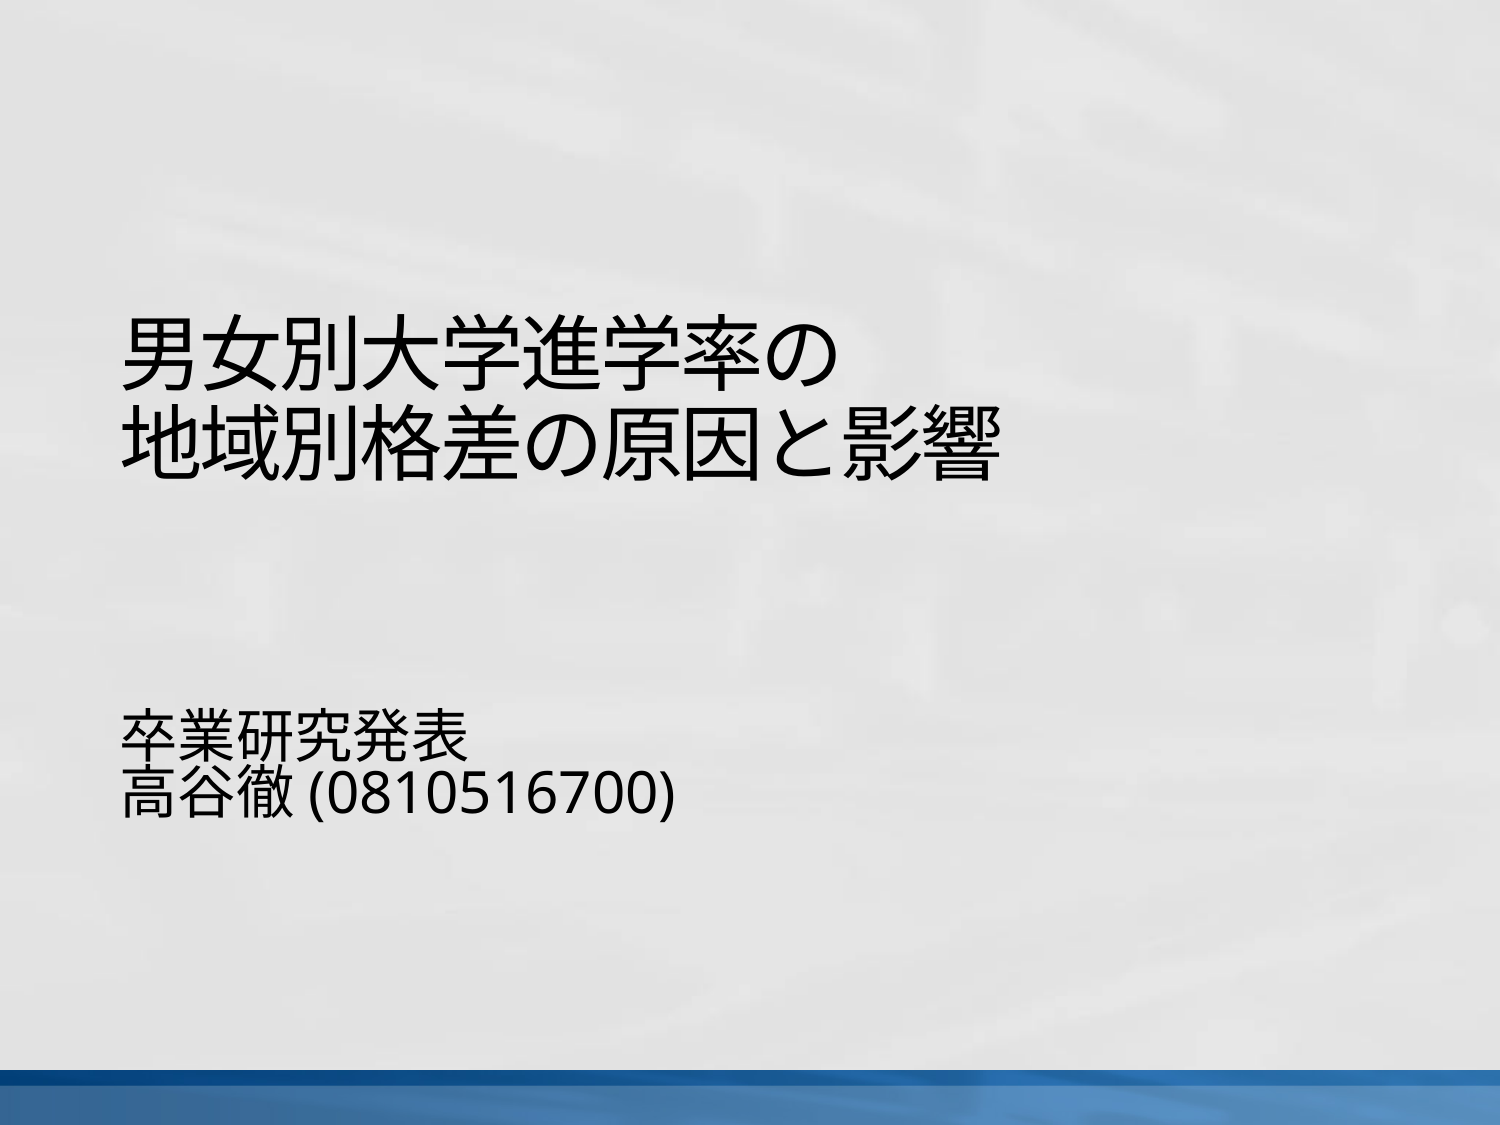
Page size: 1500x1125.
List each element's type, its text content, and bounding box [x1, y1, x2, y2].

title 男女別大学進学率の 地域別格差の原因と影響 [119, 312, 1380, 563]
picture [0, 0, 1500, 1125]
subtitle 卒業研究発表 高谷徹(0810516700) [119, 712, 1380, 925]
